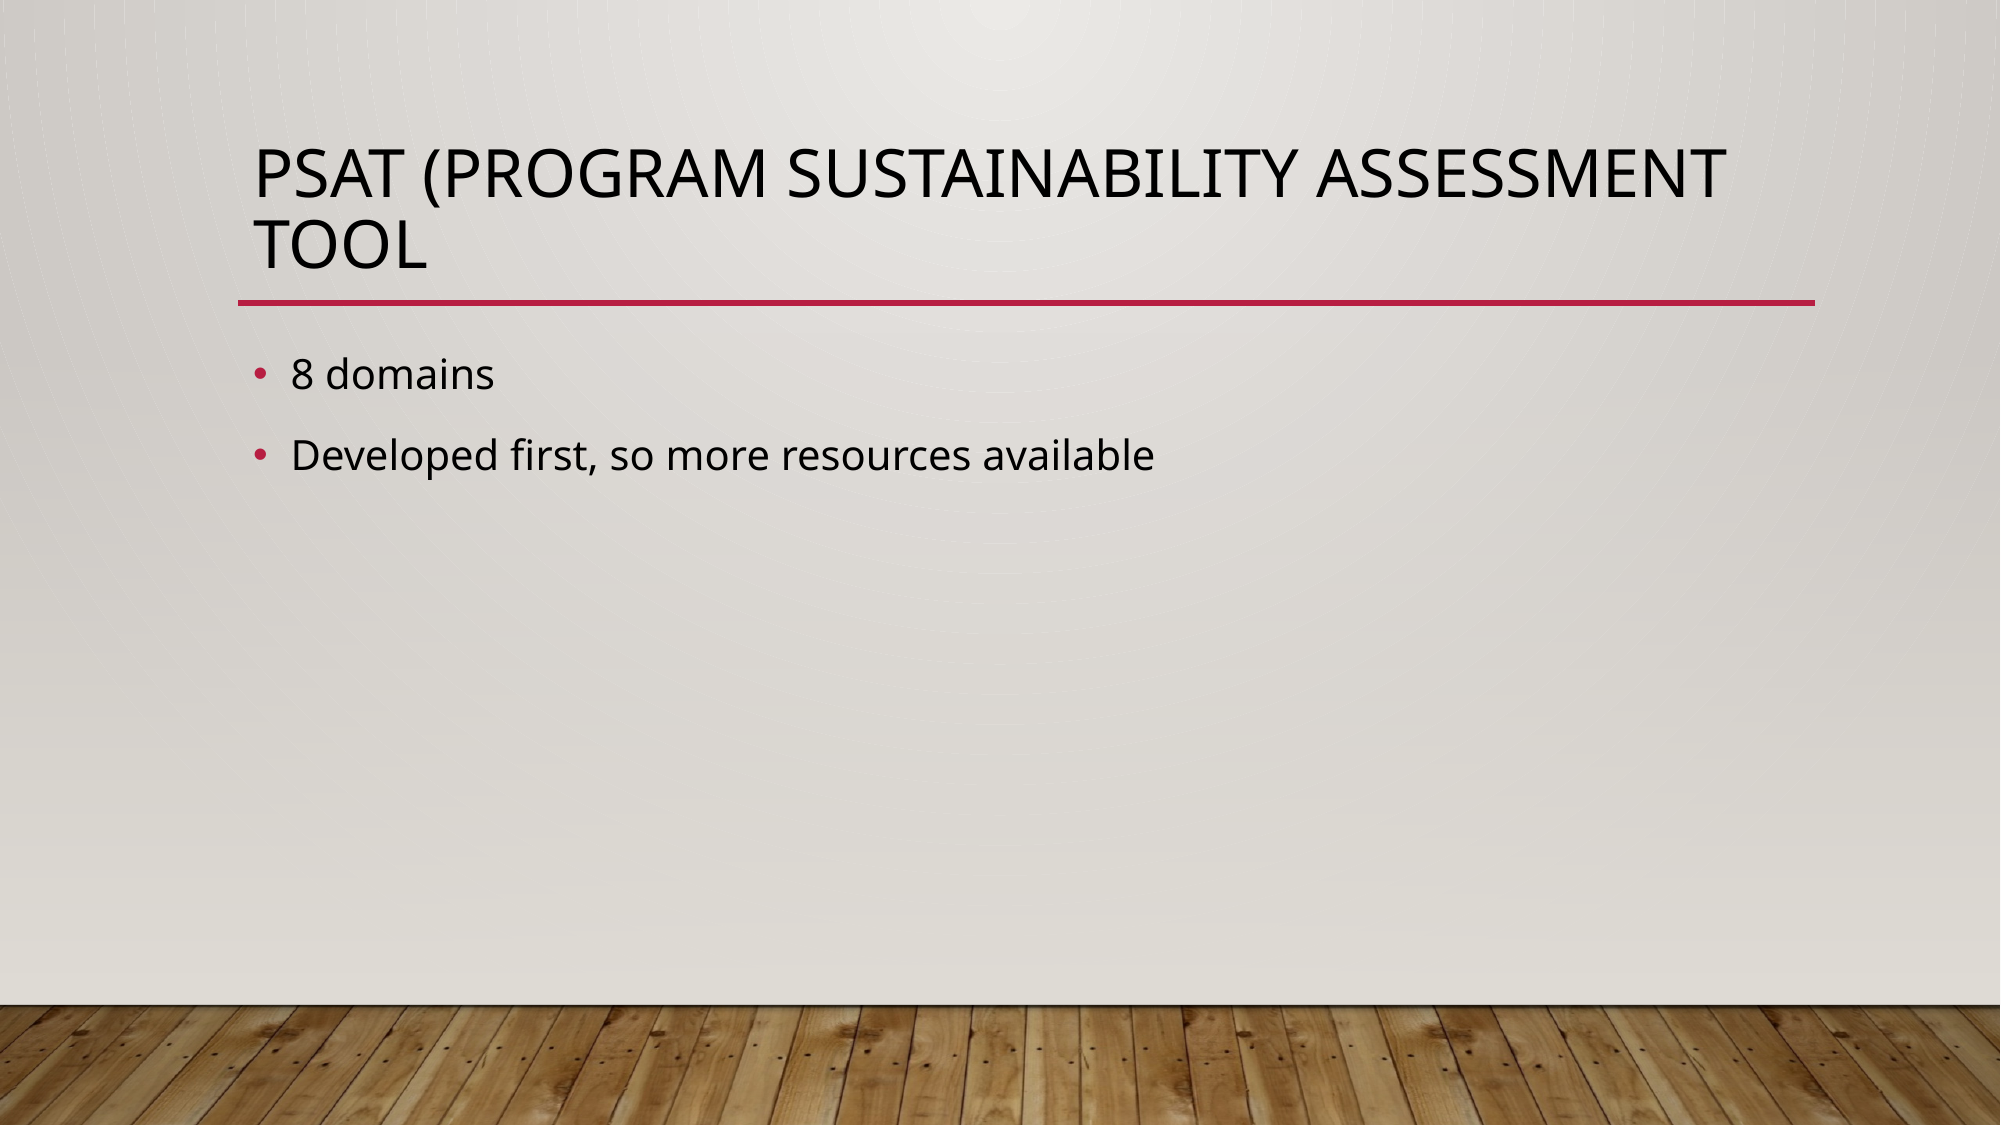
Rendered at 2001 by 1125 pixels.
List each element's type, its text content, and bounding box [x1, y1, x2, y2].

title PSAT (Program Sustainability Assessment Tool [238, 131, 1814, 305]
picture [0, 1005, 2000, 1125]
list 8 domains Developed first, so more resources available [238, 330, 1814, 897]
